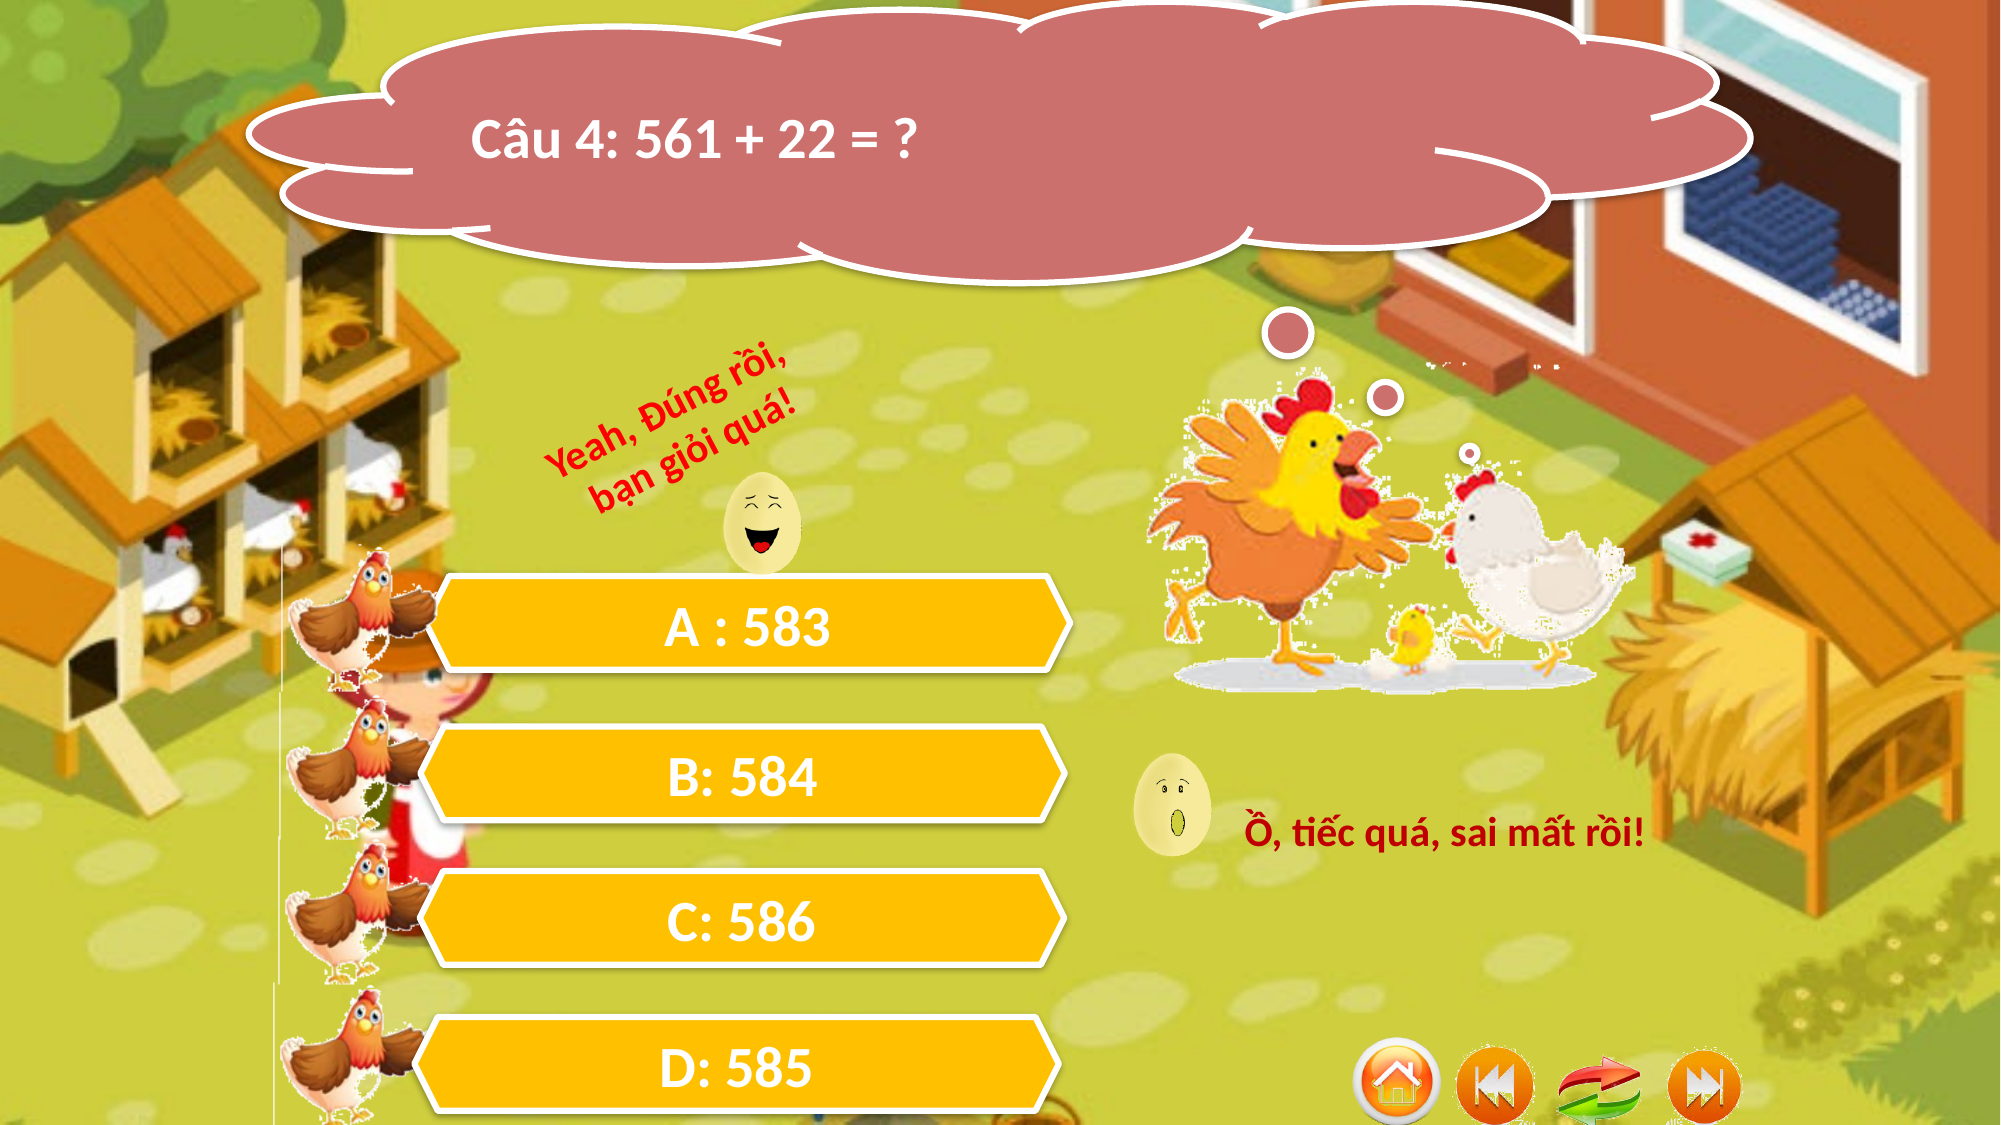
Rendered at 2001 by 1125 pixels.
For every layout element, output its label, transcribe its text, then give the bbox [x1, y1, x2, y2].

text_box Câu 4: 561 + 22 = ? [245, 0, 1754, 287]
text_box D: 585 [434, 1013, 1062, 1114]
text_box Ồ, tiếc quá, sai mất rồi! [1230, 796, 1668, 862]
picture [0, 0, 2001, 1125]
text_box B: 584 [440, 723, 1068, 824]
text_box A : 583 [444, 572, 1074, 673]
text_box C: 586 [441, 867, 1068, 968]
picture [1218, 0, 1360, 13]
text_box Yeah, Đúng rồi, bạn giỏi quá! [520, 305, 841, 547]
